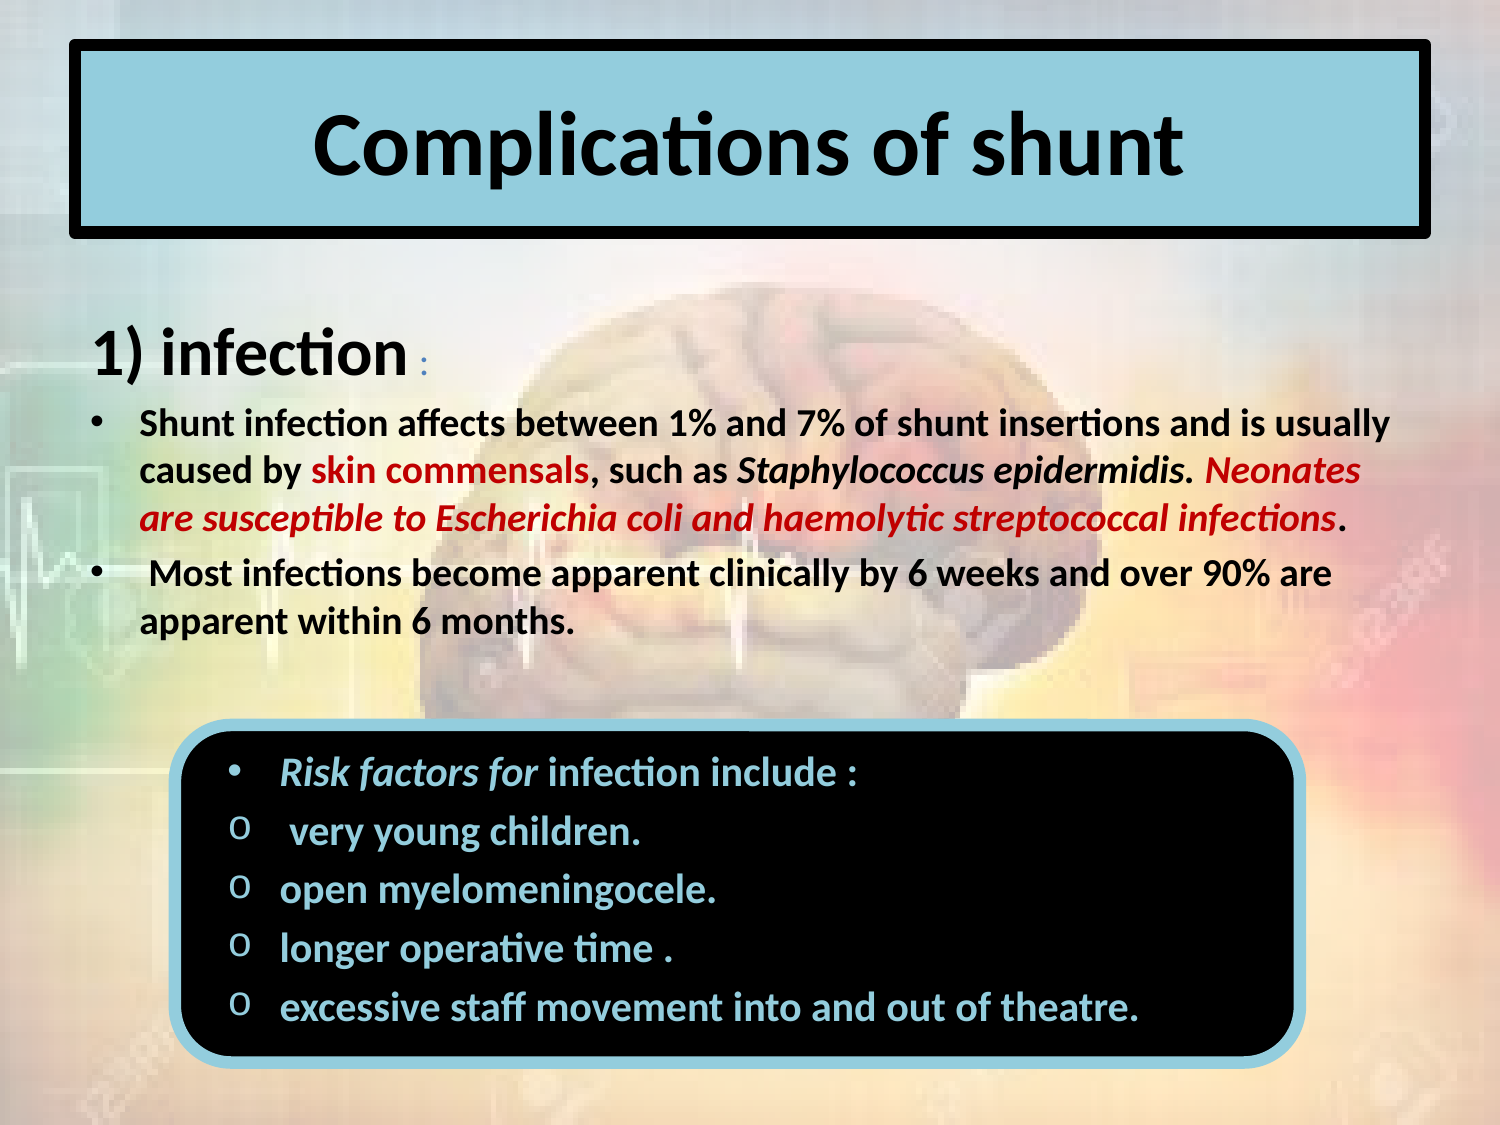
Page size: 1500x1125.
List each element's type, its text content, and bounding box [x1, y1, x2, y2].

list Risk factors for infection include : very young children. open myelomeningocele. longer operative time . excessive staff movement into and out of theatre. [212, 737, 1338, 1038]
title Complications of shunt [75, 45, 1425, 233]
text_box [172, 722, 1293, 1065]
list 1) infection : Shunt infection affects between 1% and 7% of shunt insertions and is usually caused by skin commensals, such as Staphylococcus epidermidis. Neonates are susceptible to Escherichia coli and haemolytic streptococcal infections. Most infections become apparent clinically by 6 weeks and over 90% are apparent within 6 months. [75, 299, 1425, 688]
